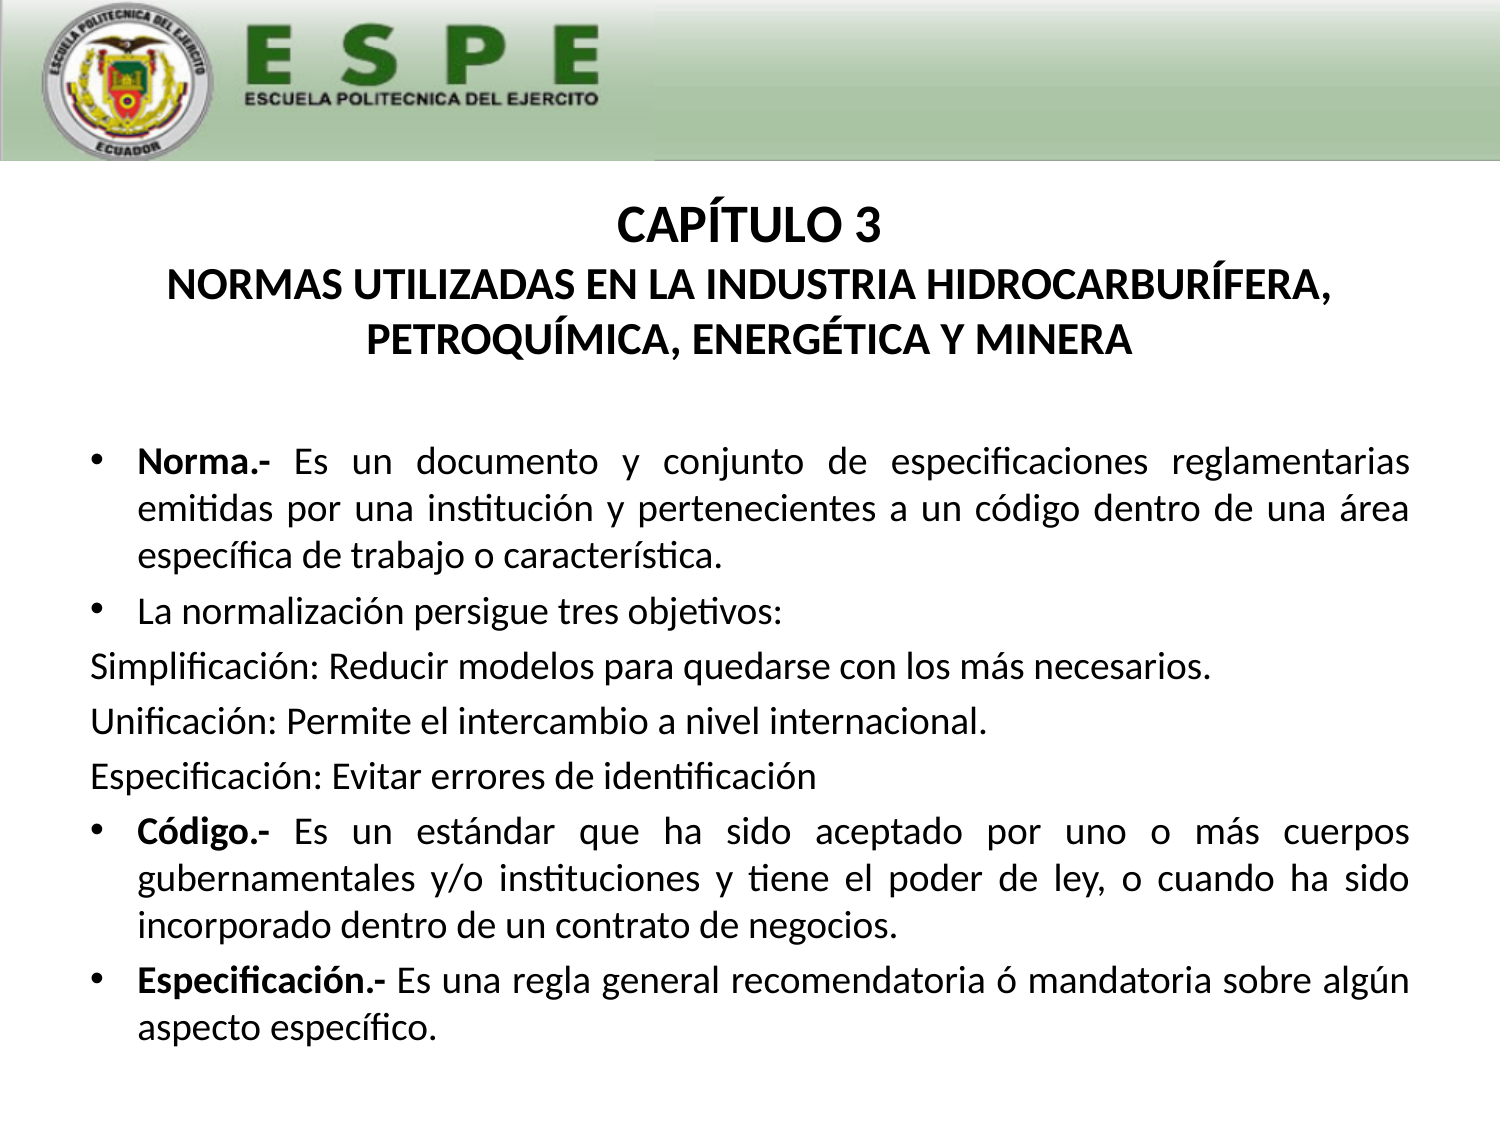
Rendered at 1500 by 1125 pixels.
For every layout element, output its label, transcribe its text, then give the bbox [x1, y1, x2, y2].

picture [0, 0, 1500, 162]
list Norma.- Es un documento y conjunto de especificaciones reglamentarias emitidas por una institución y pertenecientes a un código dentro de una área específica de trabajo o característica. La normalización persigue tres objetivos: Simplificación: Reducir modelos para quedarse con los más necesarios. Unificación: Permite el intercambio a nivel internacional. Especificación: Evitar errores de identificación Código.- Es un estándar que ha sido aceptado por uno o más cuerpos gubernamentales y/o instituciones y tiene el poder de ley, o cuando ha sido incorporado dentro de un contrato de negocios. Especificación.- Es una regla general recomendatoria ó mandatoria sobre algún aspecto específico. [75, 427, 1425, 1059]
title CAPÍTULO 3 NORMAS UTILIZADAS EN LA INDUSTRIA HIDROCARBURÍFERA, PETROQUÍMICA, ENERGÉTICA Y MINERA [75, 196, 1425, 421]
